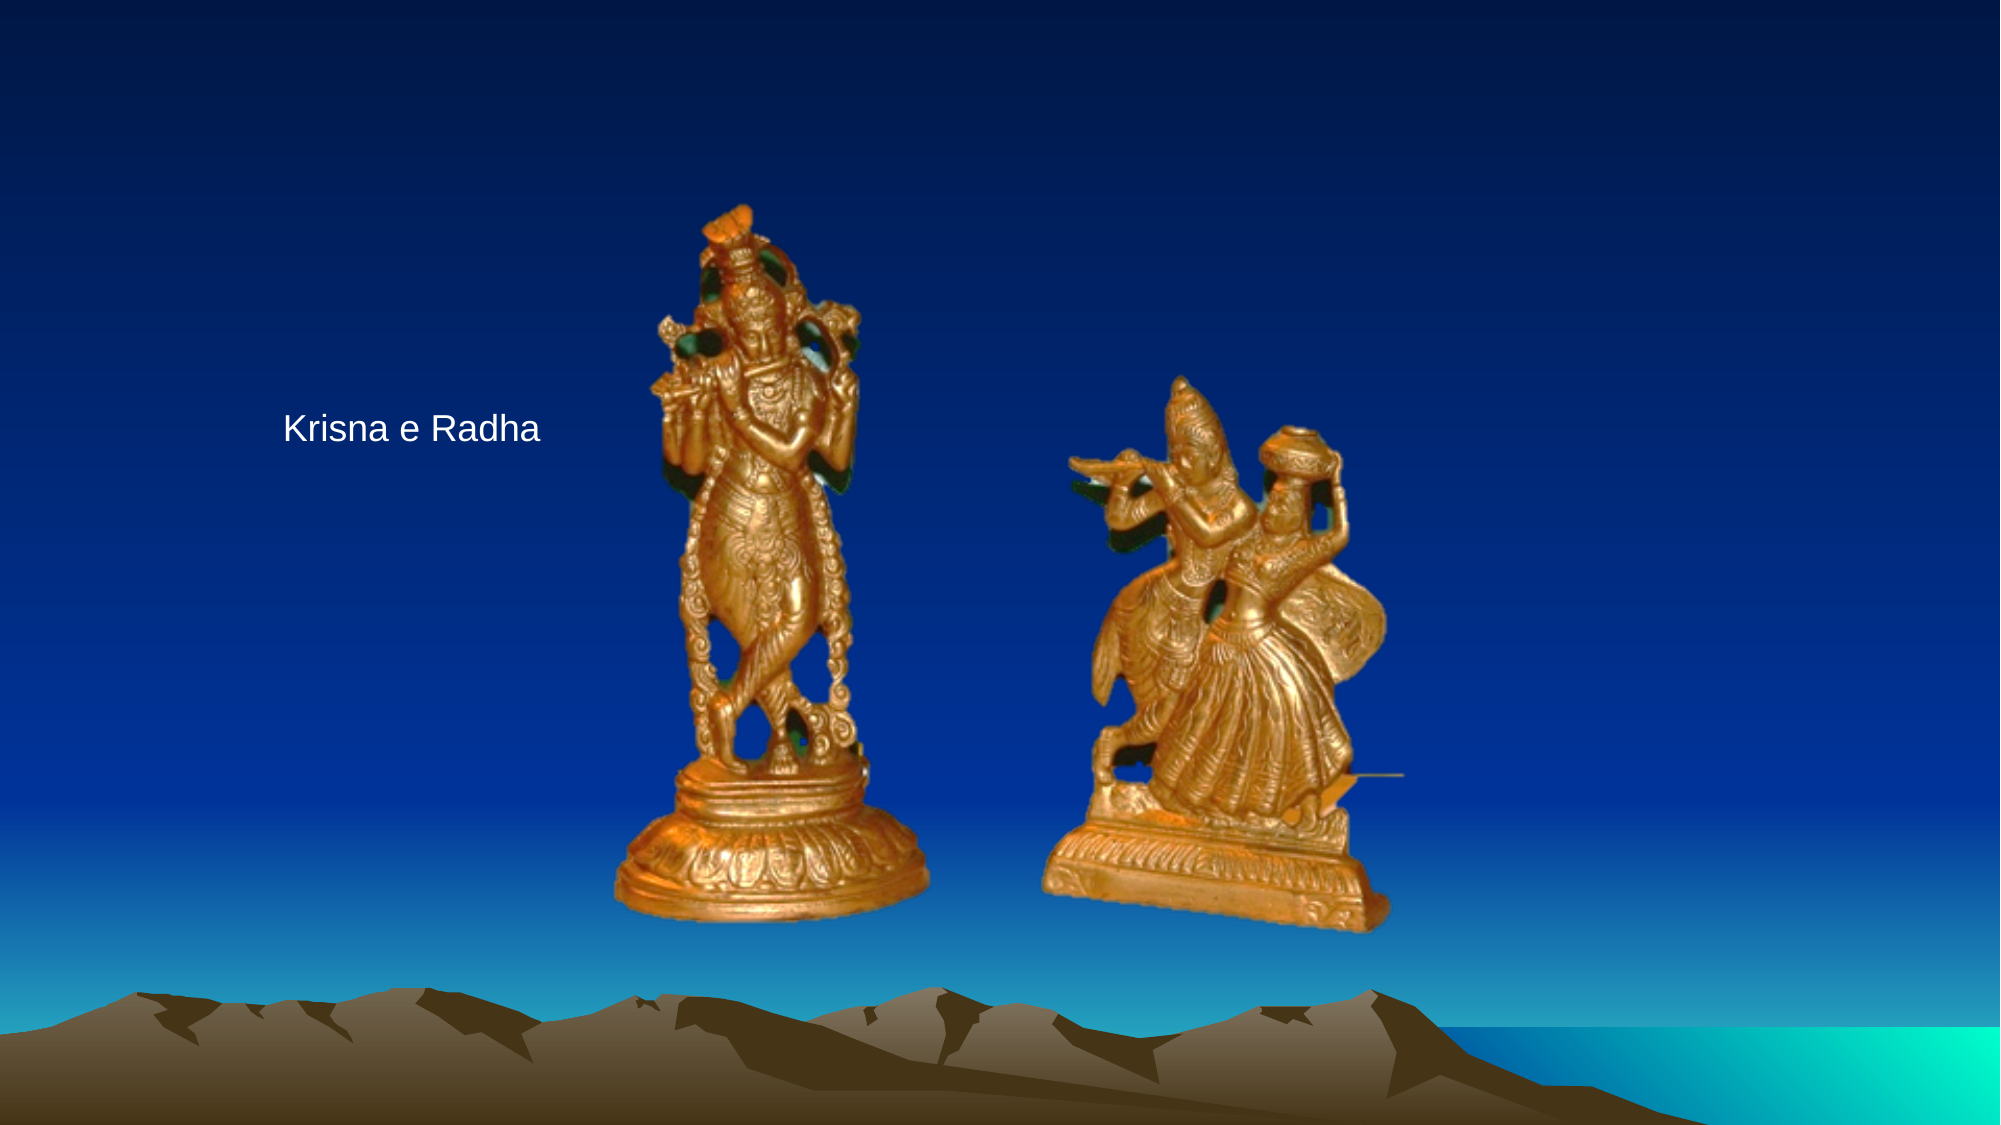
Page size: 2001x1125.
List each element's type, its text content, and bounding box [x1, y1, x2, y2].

picture [584, 172, 1416, 953]
text_box Krisna e Radha [268, 397, 556, 457]
